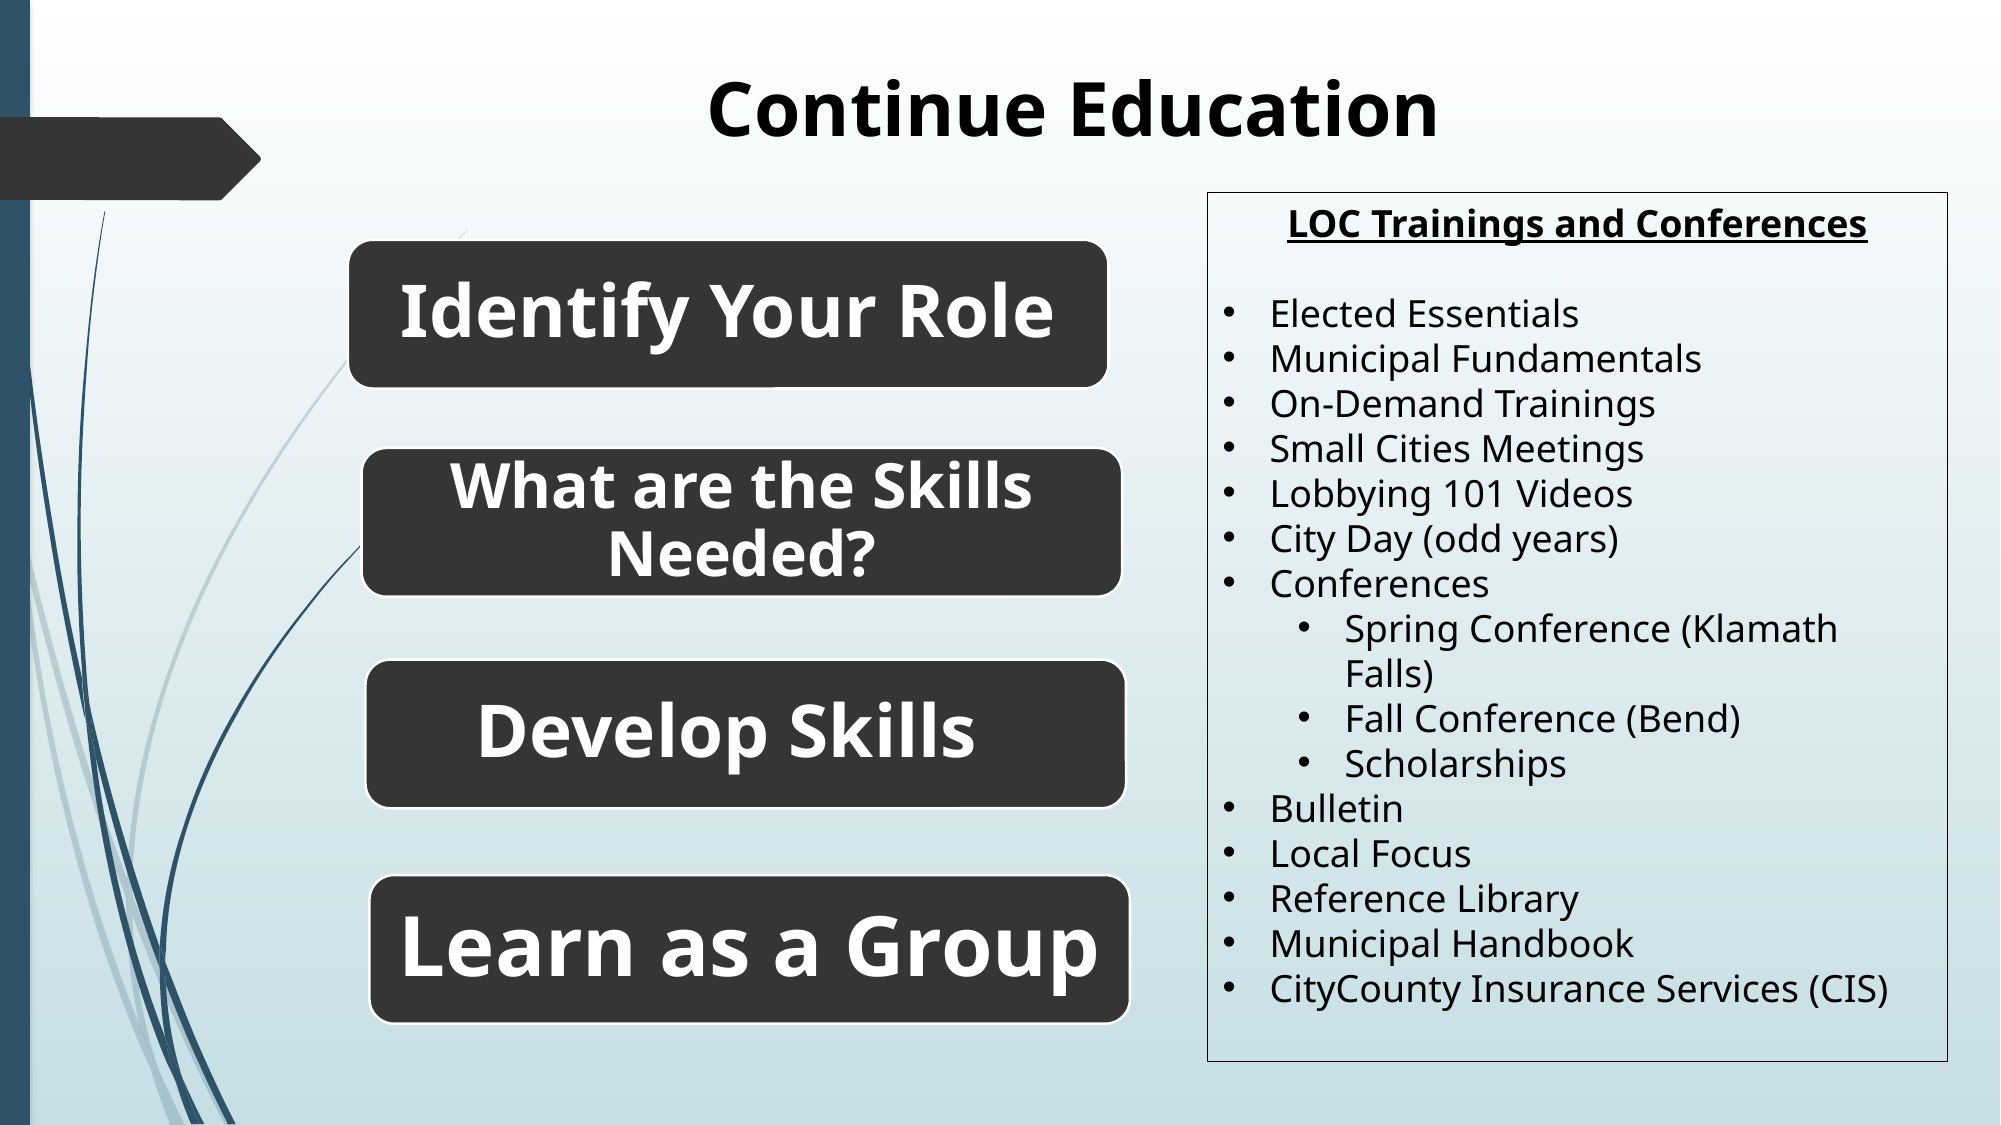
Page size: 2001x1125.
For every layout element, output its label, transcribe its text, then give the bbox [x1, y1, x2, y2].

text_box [369, 874, 1131, 1024]
title Continue Education [343, 54, 1806, 170]
text_box LOC Trainings and Conferences Elected Essentials Municipal Fundamentals On-Demand Trainings Small Cities Meetings Lobbying 101 Videos City Day (odd years) Conferences Spring Conference (Klamath Falls) Fall Conference (Bend) Scholarships Bulletin Local Focus Reference Library Municipal Handbook CityCounty Insurance Services (CIS) [1207, 192, 1948, 1062]
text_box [365, 659, 1127, 809]
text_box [347, 239, 1109, 389]
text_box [361, 447, 1123, 597]
